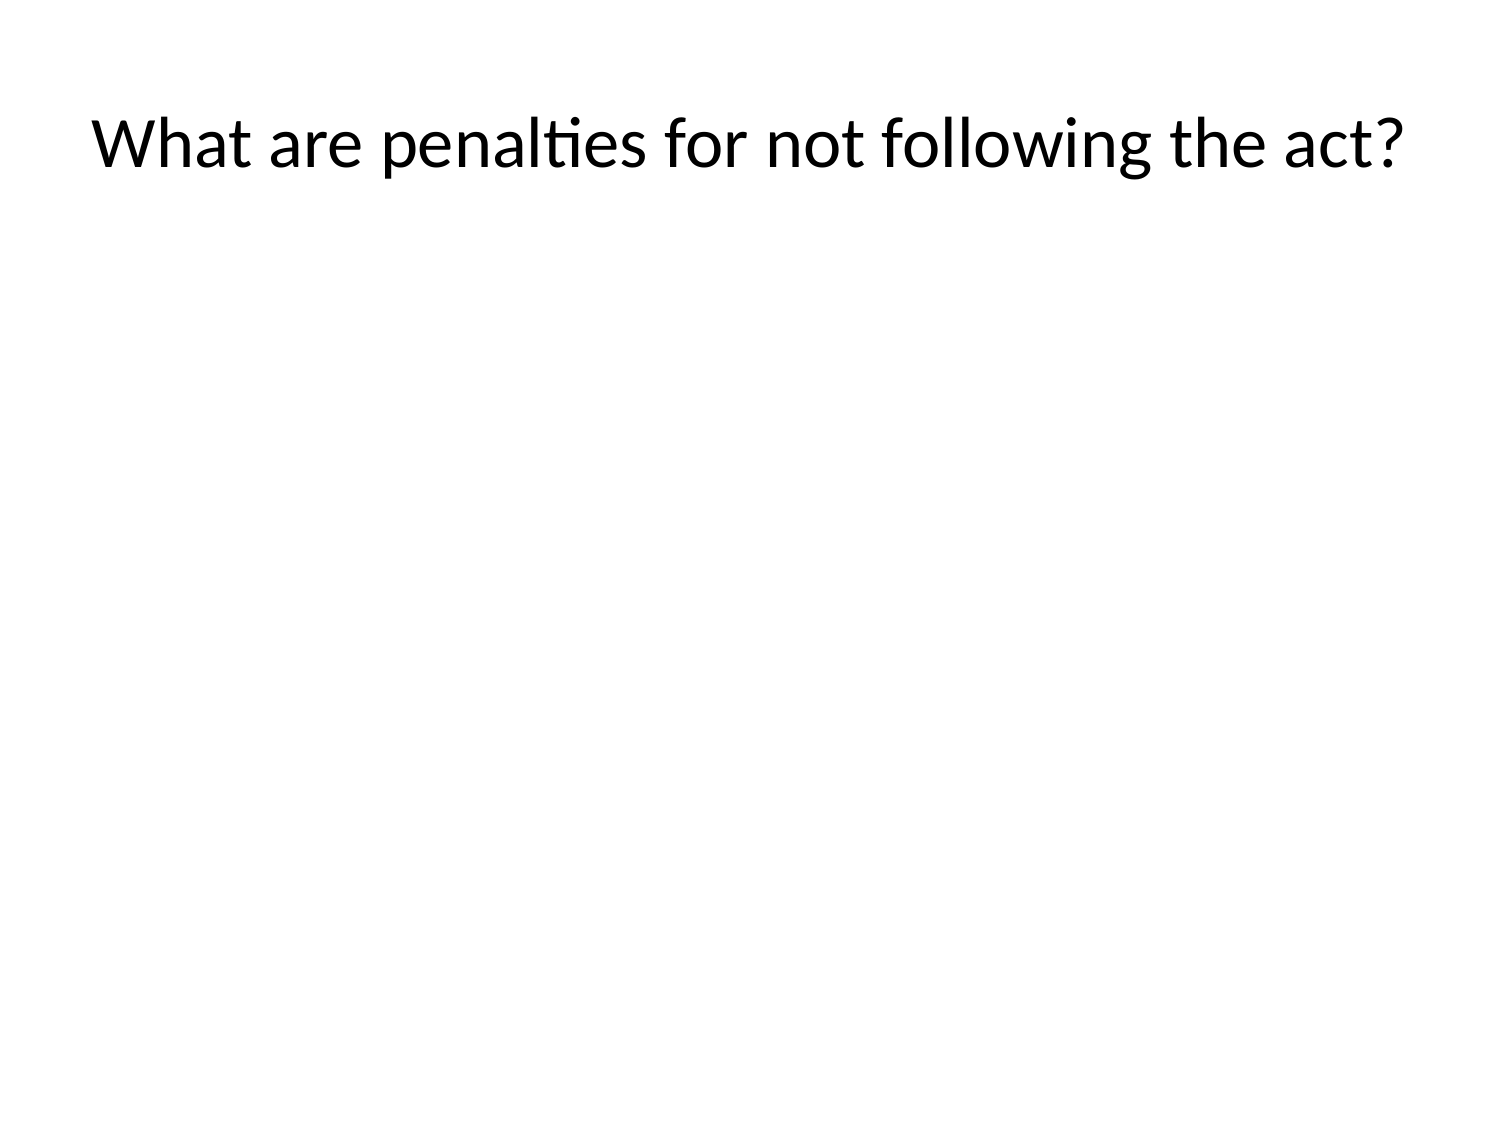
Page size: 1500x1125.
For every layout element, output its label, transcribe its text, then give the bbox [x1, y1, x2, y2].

title What are penalties for not following the act? [75, 45, 1425, 233]
